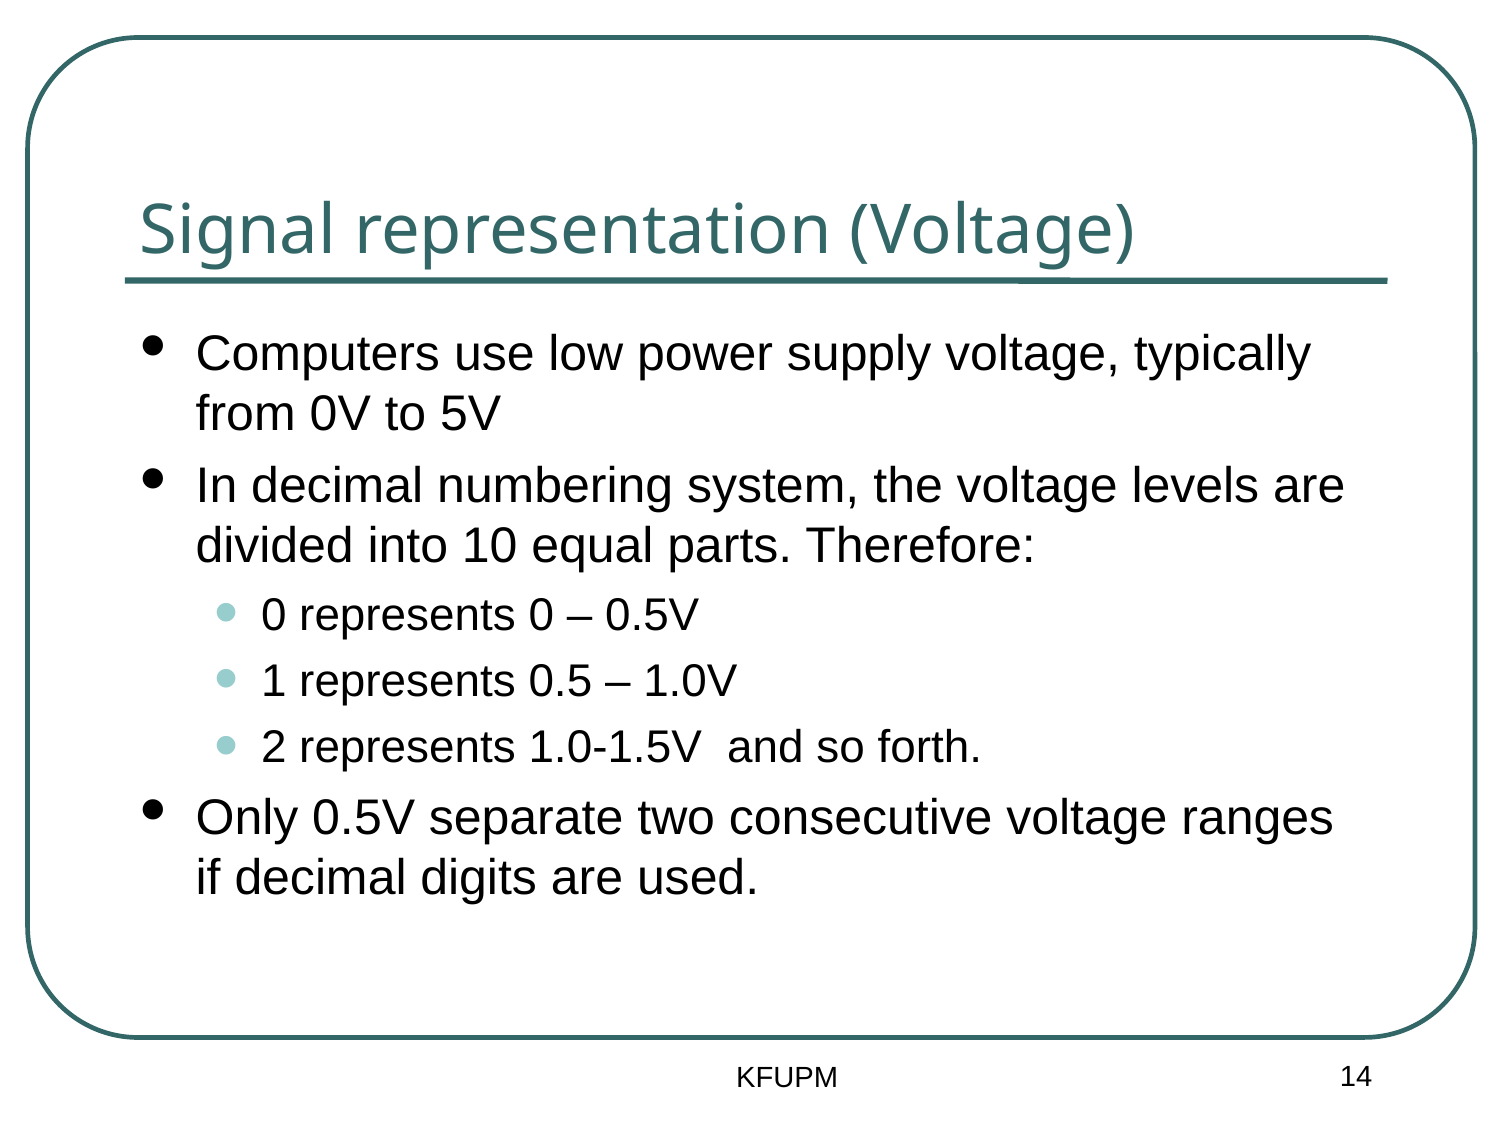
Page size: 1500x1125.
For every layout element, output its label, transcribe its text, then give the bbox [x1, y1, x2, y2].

slide_number 14 [1124, 1049, 1388, 1125]
footer KFUPM [549, 1050, 1025, 1125]
title Signal representation (Voltage) [124, 87, 1388, 276]
list Computers use low power supply voltage, typically from 0V to 5V In decimal numbering system, the voltage levels are divided into 10 equal parts. Therefore: 0 represents 0 – 0.5V 1 represents 0.5 – 1.0V 2 represents 1.0-1.5V and so forth. Only 0.5V separate two consecutive voltage ranges if decimal digits are used. [124, 312, 1388, 985]
